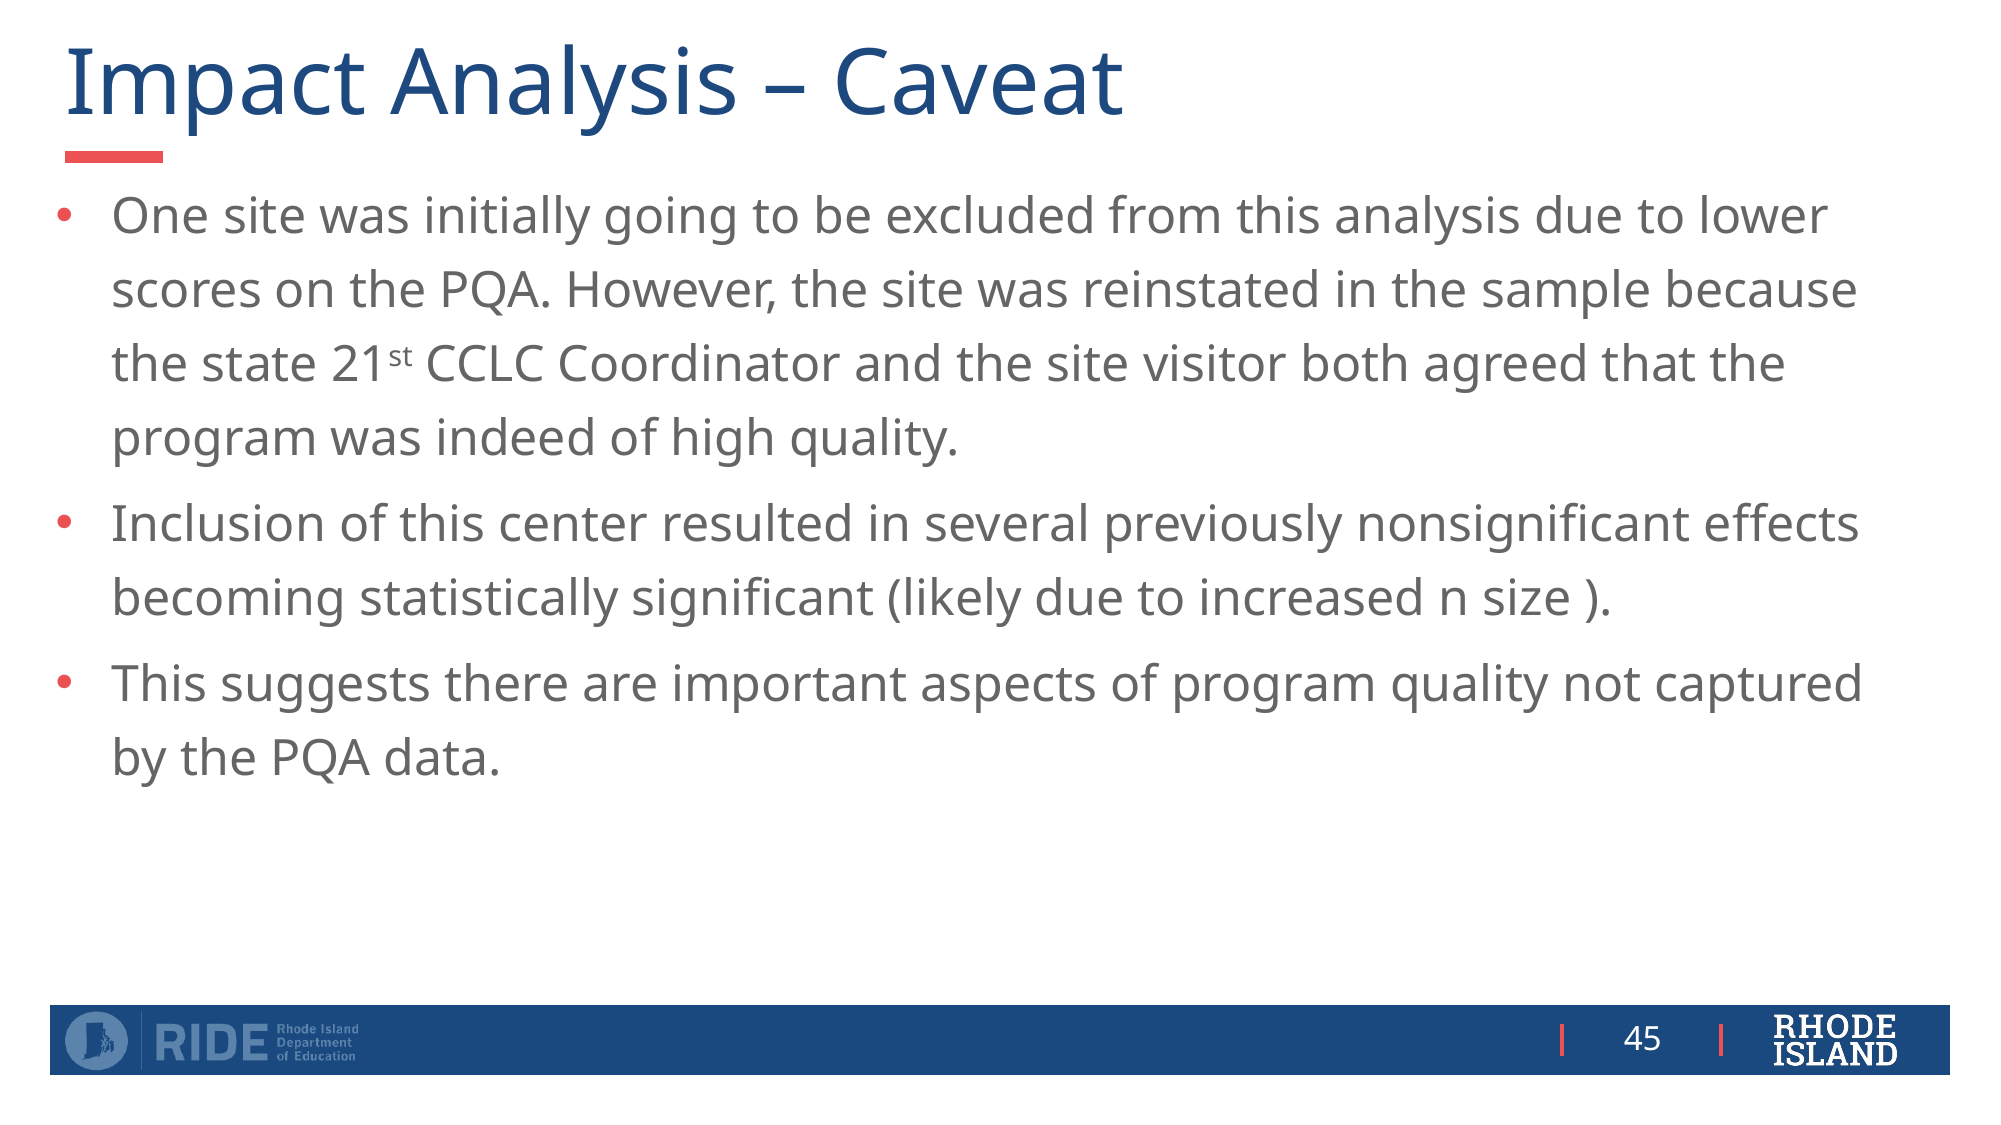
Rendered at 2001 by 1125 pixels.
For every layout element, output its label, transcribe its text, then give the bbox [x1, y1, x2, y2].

title Impact Analysis – Caveat [50, 28, 1950, 144]
list One site was initially going to be excluded from this analysis due to lower scores on the PQA. However, the site was reinstated in the sample because the state 21st CCLC Coordinator and the site visitor both agreed that the program was indeed of high quality. Inclusion of this center resulted in several previously nonsignificant effects becoming statistically significant (likely due to increased n size ). This suggests there are important aspects of program quality not captured by the PQA data. [3, 162, 1926, 987]
picture [1774, 1014, 1897, 1066]
picture [64, 1010, 360, 1071]
slide_number 45 [1594, 1012, 1691, 1068]
